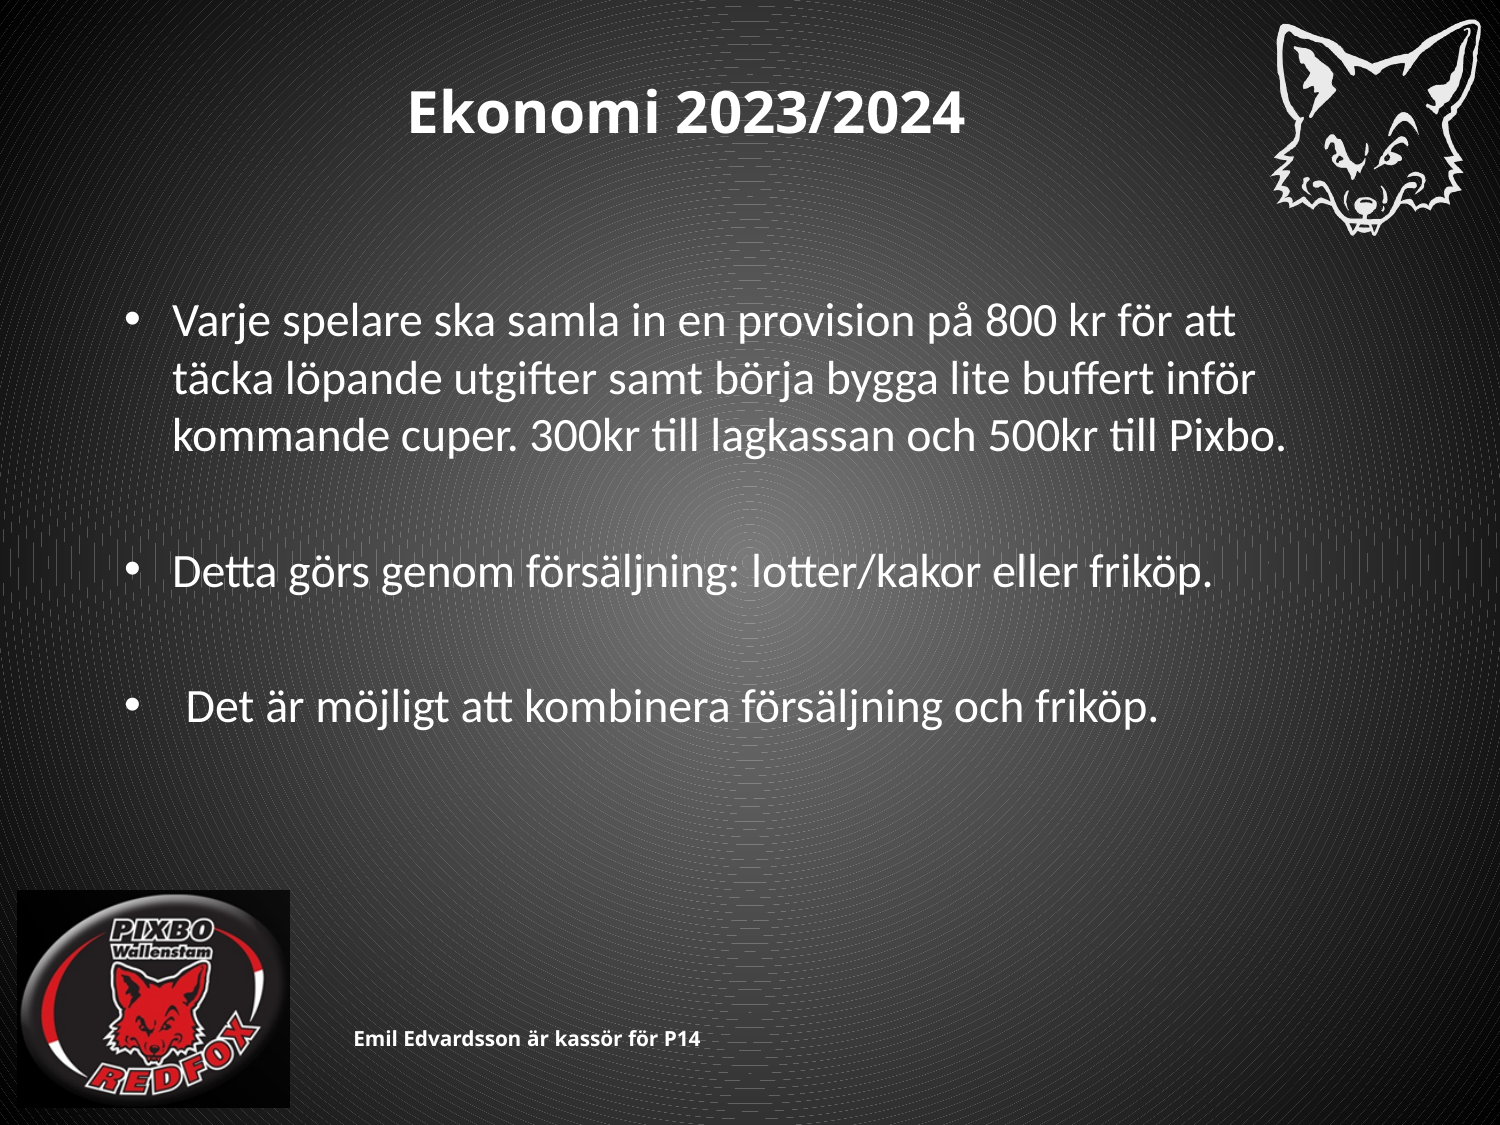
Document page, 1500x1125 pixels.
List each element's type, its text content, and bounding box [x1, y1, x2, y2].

text_box Emil Edvardsson är kassör för P14 [345, 1017, 1155, 1083]
picture [17, 890, 290, 1108]
picture [1269, 19, 1481, 236]
title Ekonomi 2023/2024 [201, 38, 1171, 182]
list Varje spelare ska samla in en provision på 800 kr för att täcka löpande utgifter samt börja bygga lite buffert inför kommande cuper. 300kr till lagkassan och 500kr till Pixbo. Detta görs genom försäljning: lotter/kakor eller friköp. Det är möjligt att kombinera försäljning och friköp. [116, 281, 1346, 844]
